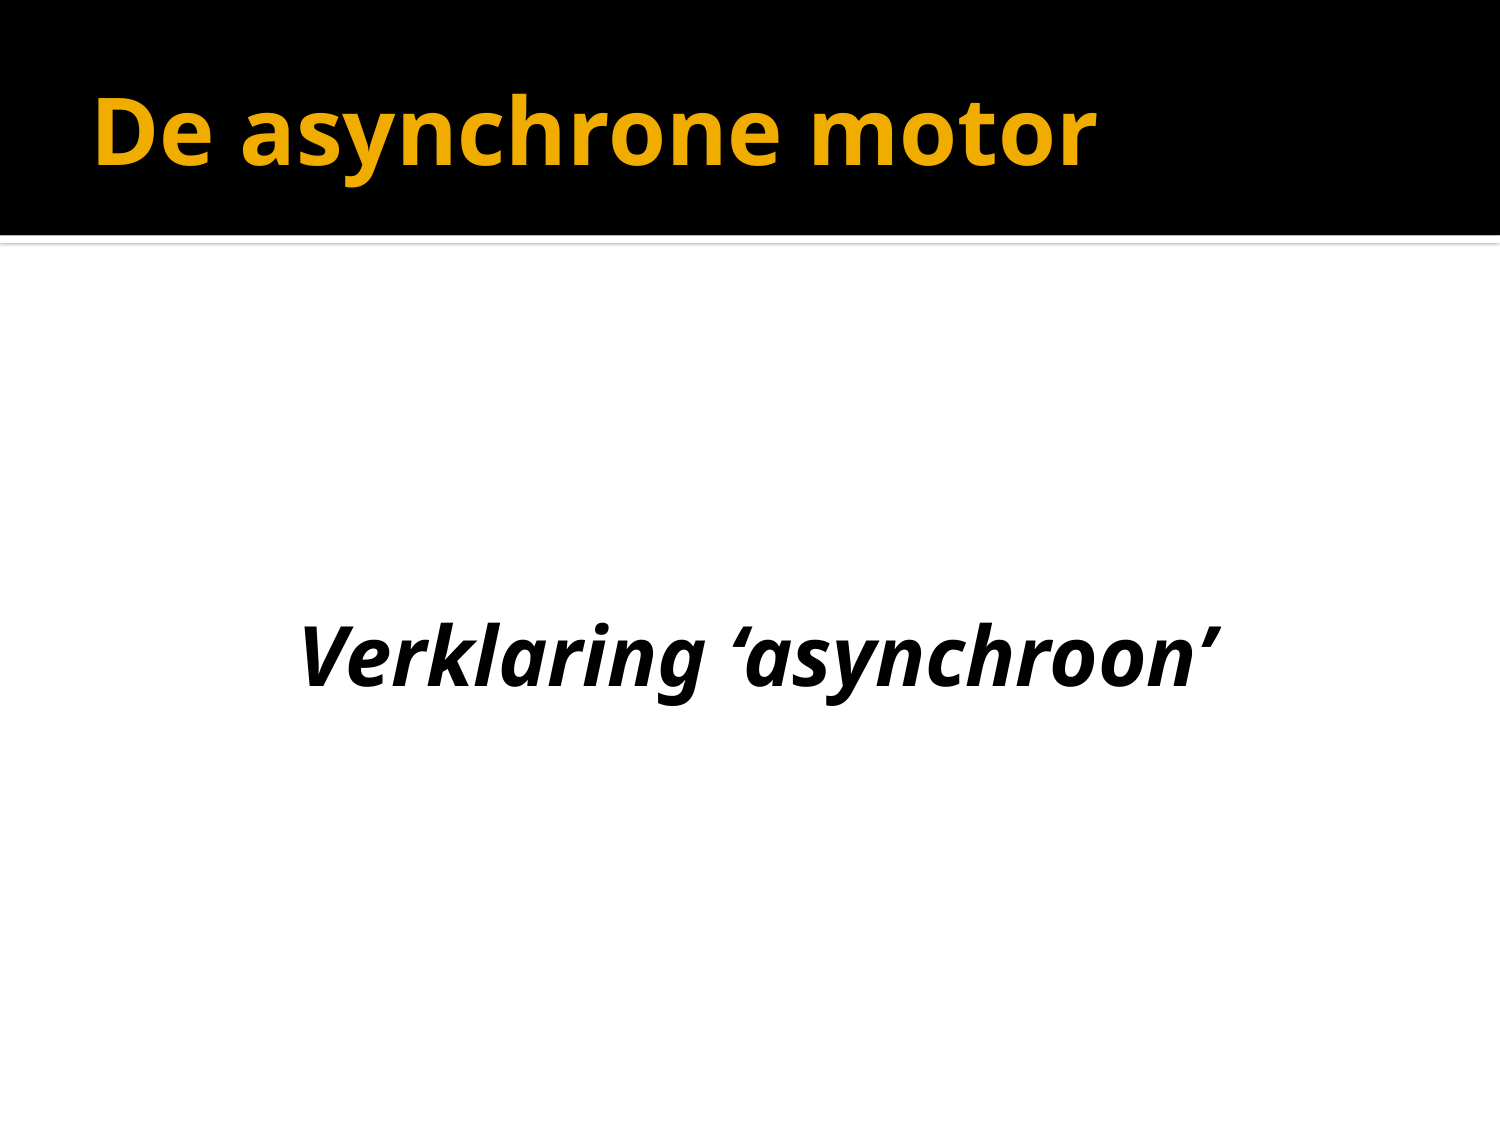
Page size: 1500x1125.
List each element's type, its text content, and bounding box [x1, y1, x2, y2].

title De asynchrone motor [75, 25, 1425, 231]
list Verklaring ‘asynchroon’ [75, 328, 1425, 1087]
